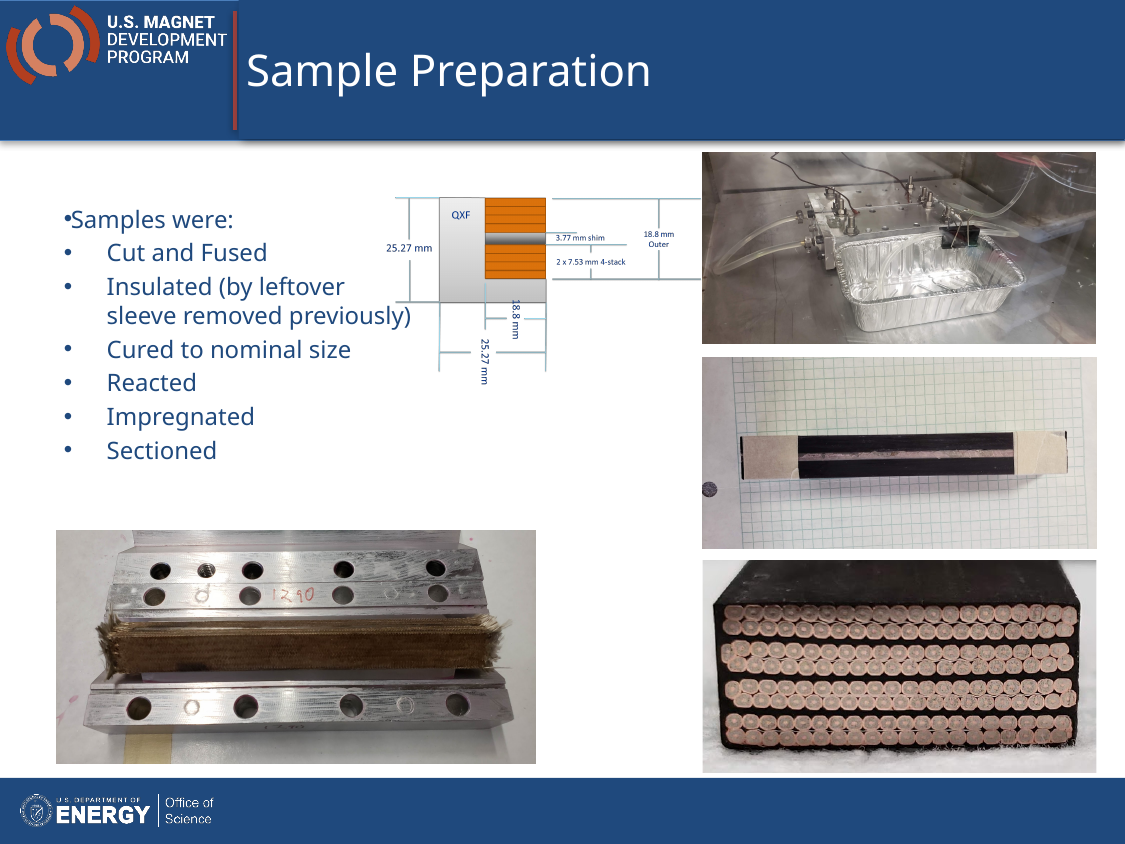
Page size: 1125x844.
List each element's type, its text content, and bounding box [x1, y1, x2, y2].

picture [6, 5, 227, 85]
picture [55, 530, 536, 764]
picture [20, 794, 214, 827]
list Samples were: Cut and Fused Insulated (by leftover sleeve removed previously) Cured to nominal size Reacted Impregnated Sectioned [55, 196, 423, 502]
picture [378, 152, 1096, 393]
picture [702, 559, 1097, 773]
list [702, 357, 1097, 549]
title Sample Preparation [238, 0, 1125, 140]
